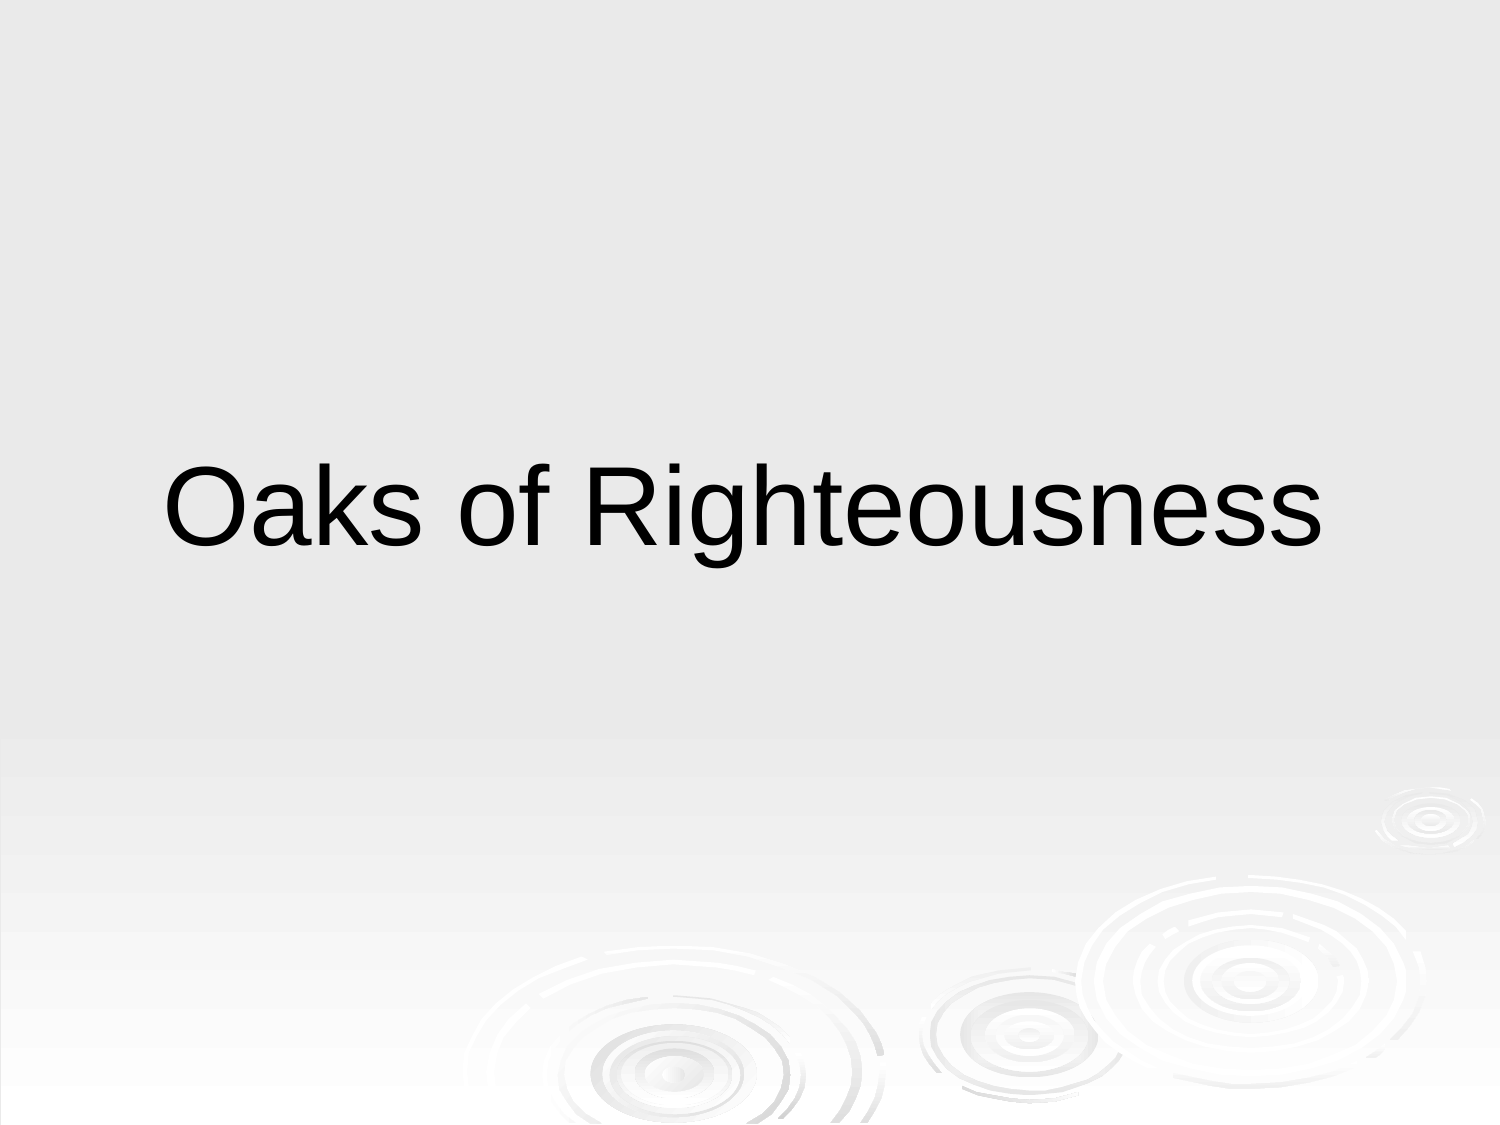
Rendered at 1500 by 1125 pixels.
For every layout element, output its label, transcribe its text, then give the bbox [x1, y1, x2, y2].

title Oaks of Righteousness [99, 387, 1388, 575]
